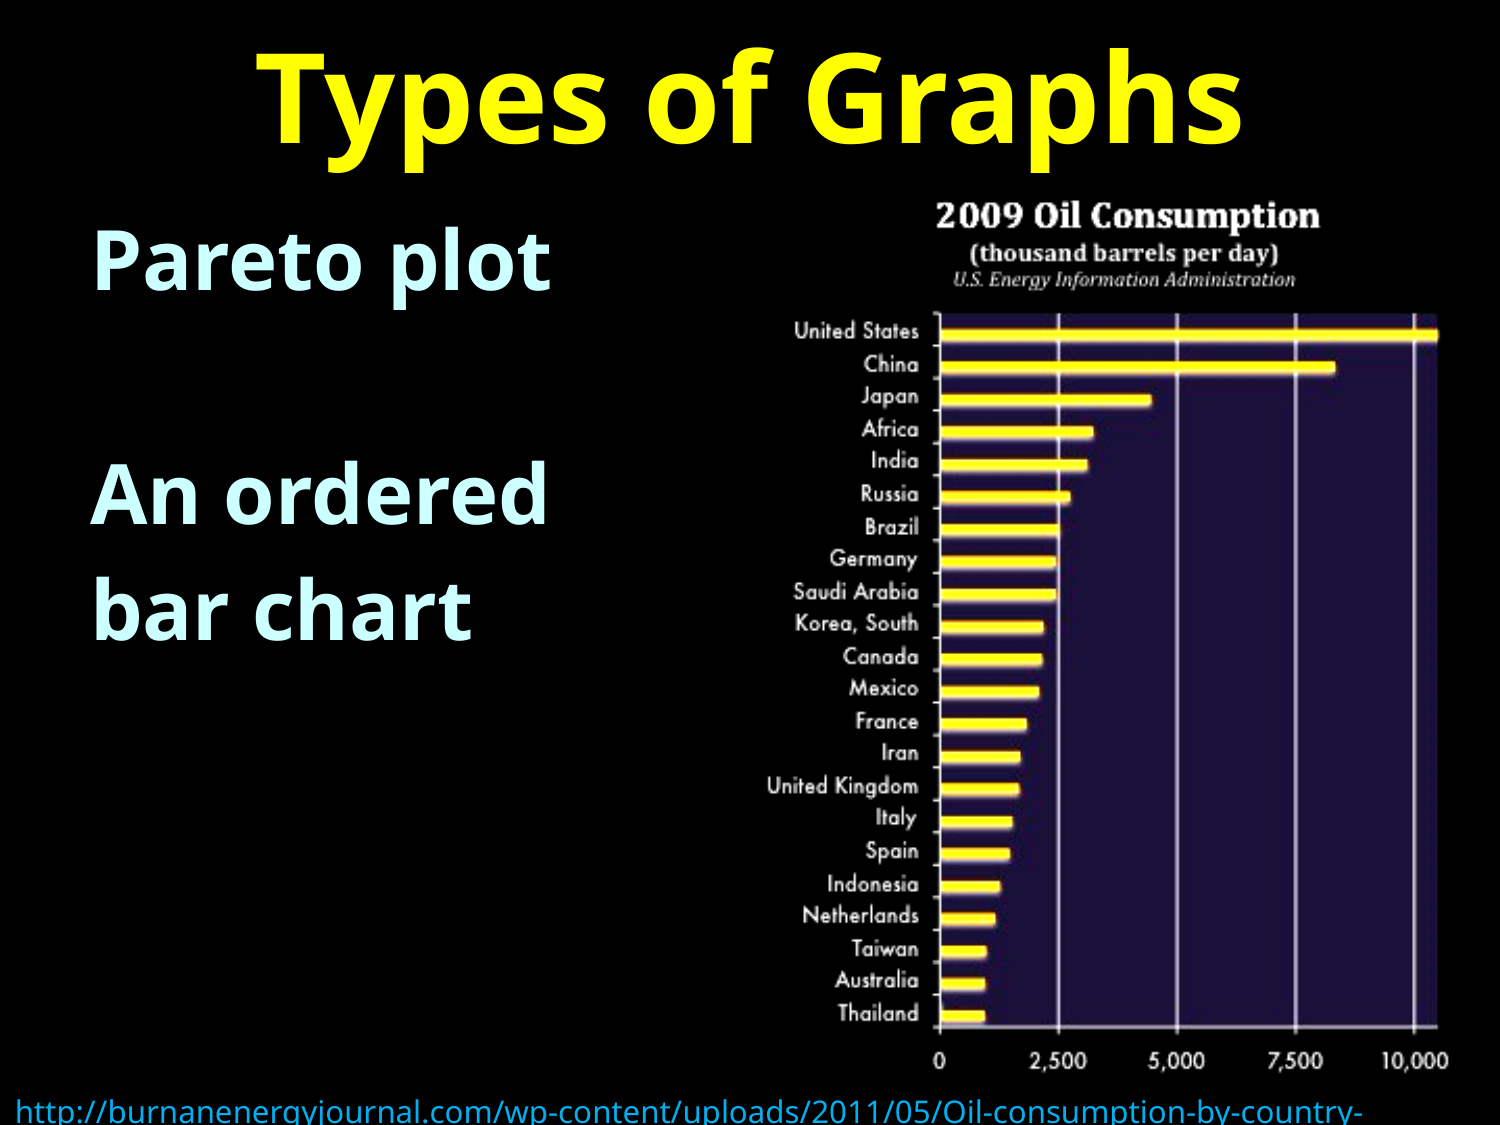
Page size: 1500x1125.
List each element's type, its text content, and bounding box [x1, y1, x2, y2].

list Pareto plot An ordered bar chart [75, 200, 744, 1084]
text_box http://burnanenergyjournal.com/wp-content/uploads/2011/05/Oil-consumption-by-country-2009.jpg [0, 1084, 1500, 1125]
picture [749, 174, 1484, 1086]
title Types of Graphs [0, 0, 1500, 188]
